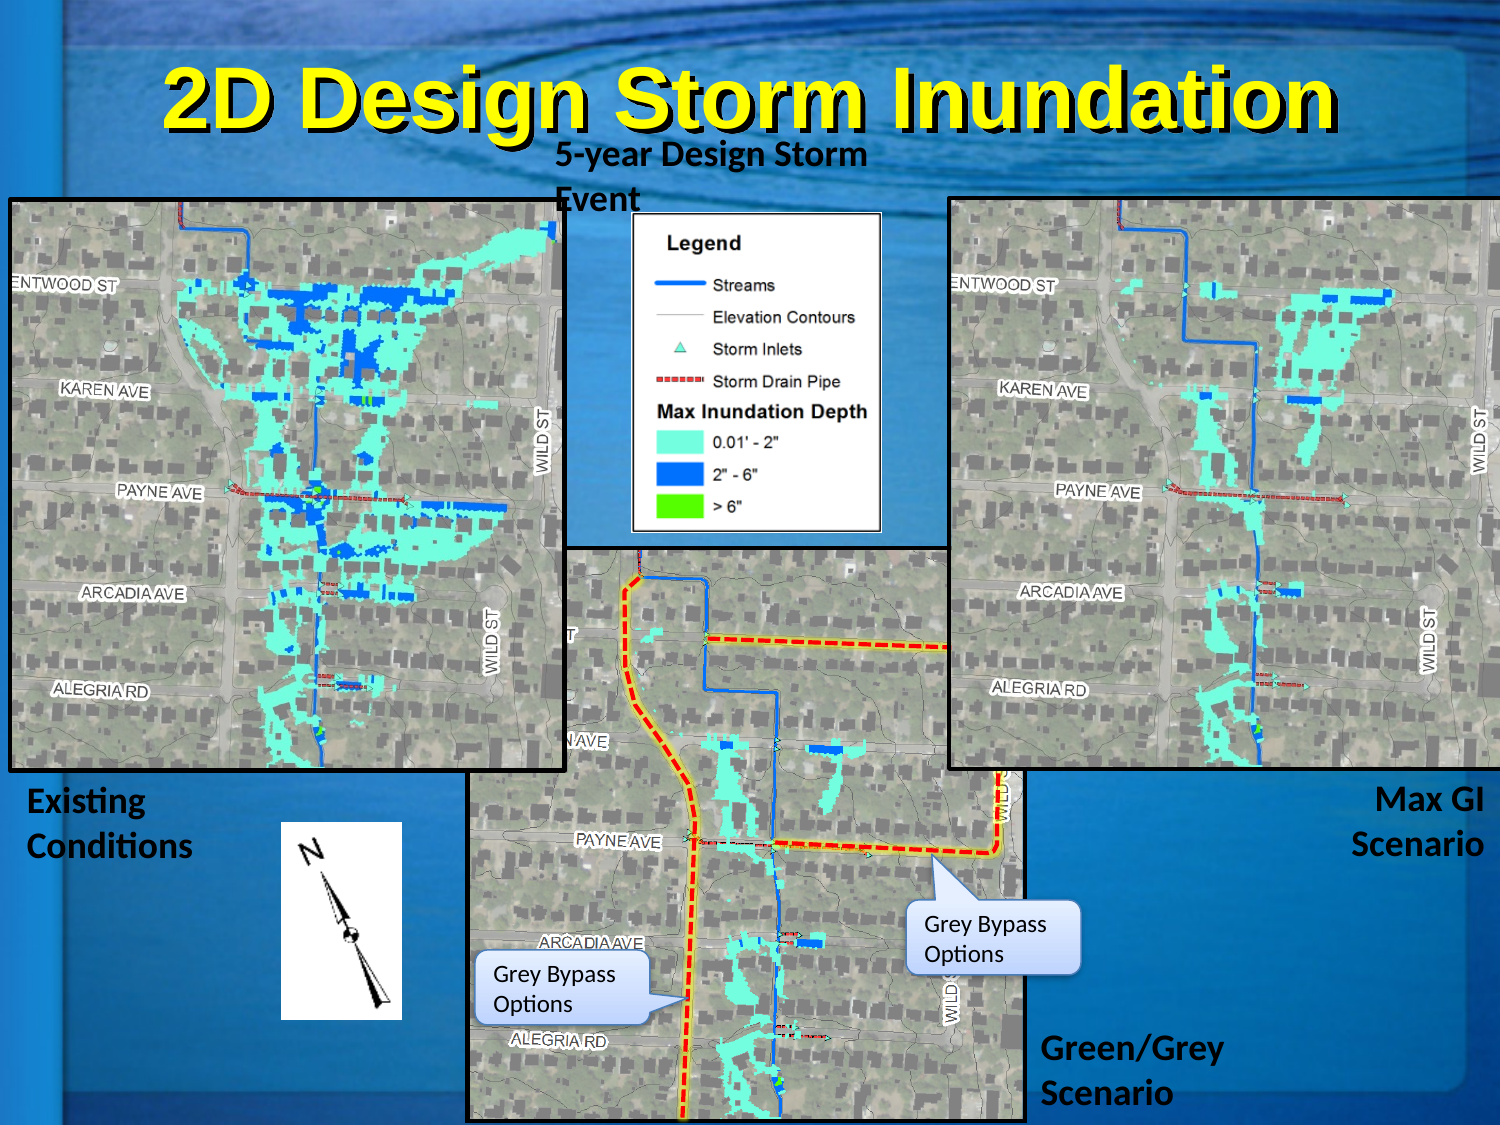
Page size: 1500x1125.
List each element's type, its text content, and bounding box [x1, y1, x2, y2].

text_box Max GI Scenario [1312, 774, 1500, 872]
text_box Green/Grey Scenario [1028, 1016, 1251, 1121]
picture [567, 212, 947, 546]
title 2D Design Storm Inundation [75, 0, 1425, 188]
text_box Grey Bypass Options [1029, 899, 1082, 975]
text_box 5-year Design Storm Event [539, 121, 973, 227]
picture [0, 0, 1500, 1125]
picture [973, 0, 1500, 196]
picture [11, 199, 1500, 1120]
text_box Existing Conditions [12, 777, 225, 874]
